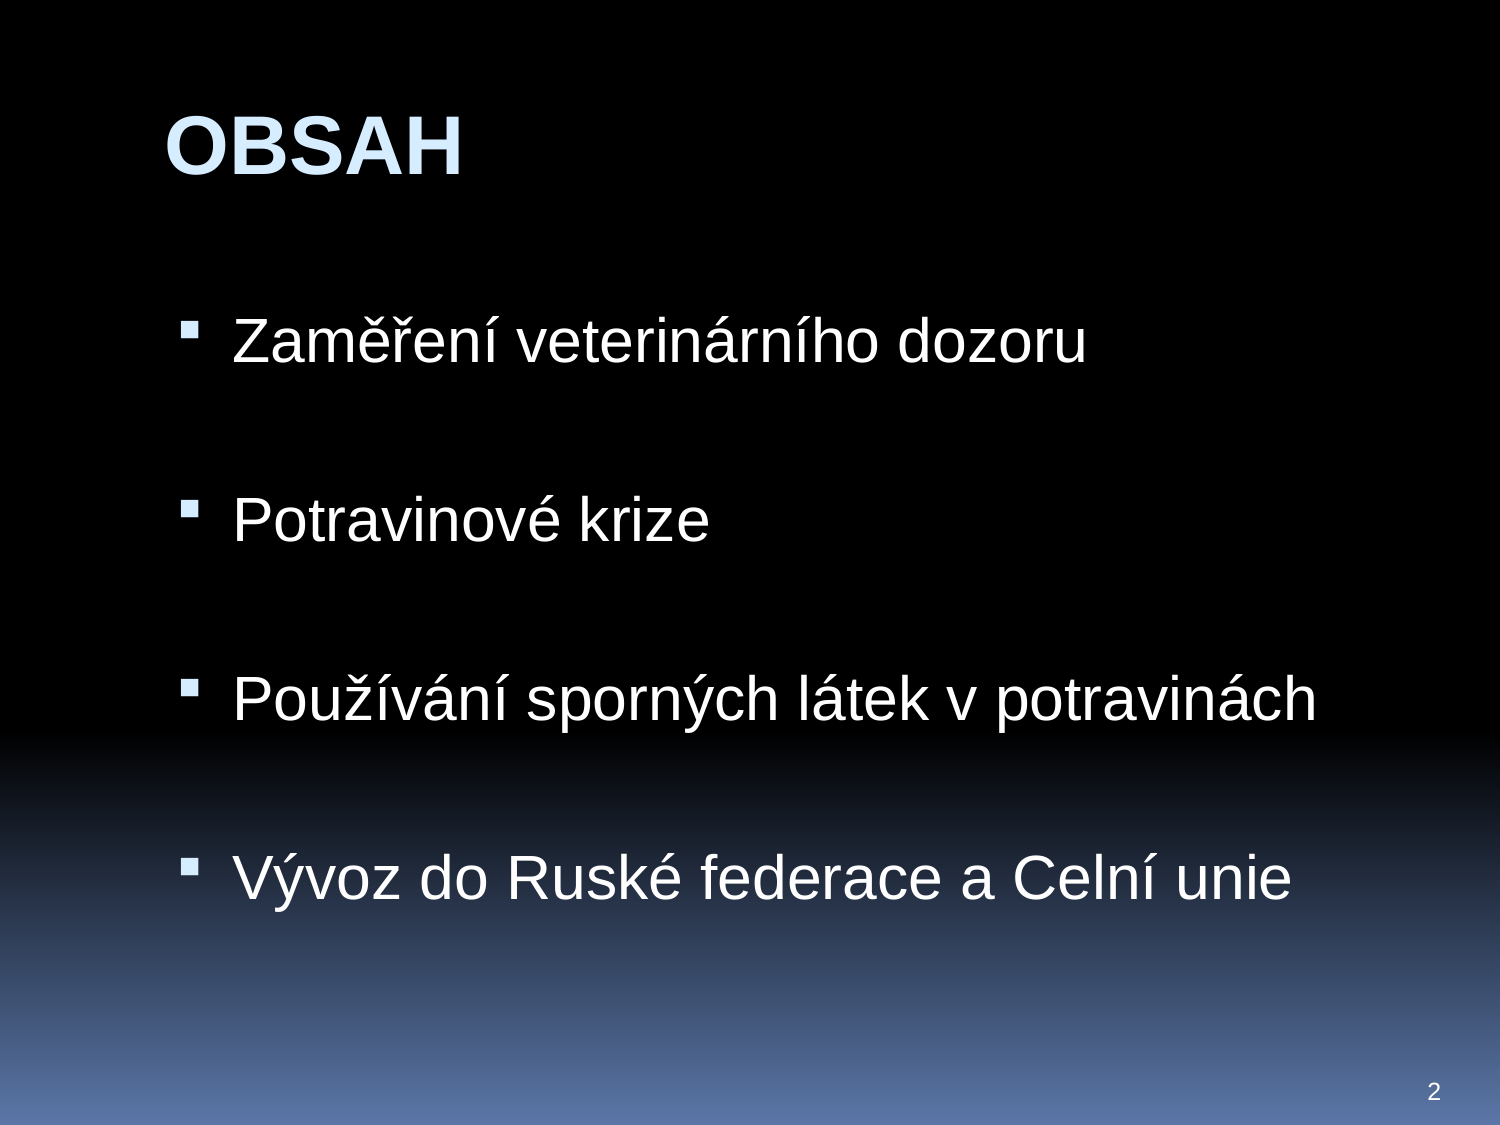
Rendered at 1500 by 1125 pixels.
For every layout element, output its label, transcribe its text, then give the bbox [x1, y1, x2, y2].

title Obsah [150, 83, 1425, 234]
slide_number 2 [1412, 1052, 1488, 1113]
list Zaměření veterinárního dozoru Potravinové krize Používání sporných látek v potravinách Vývoz do Ruské federace a Celní unie [150, 292, 1425, 1043]
